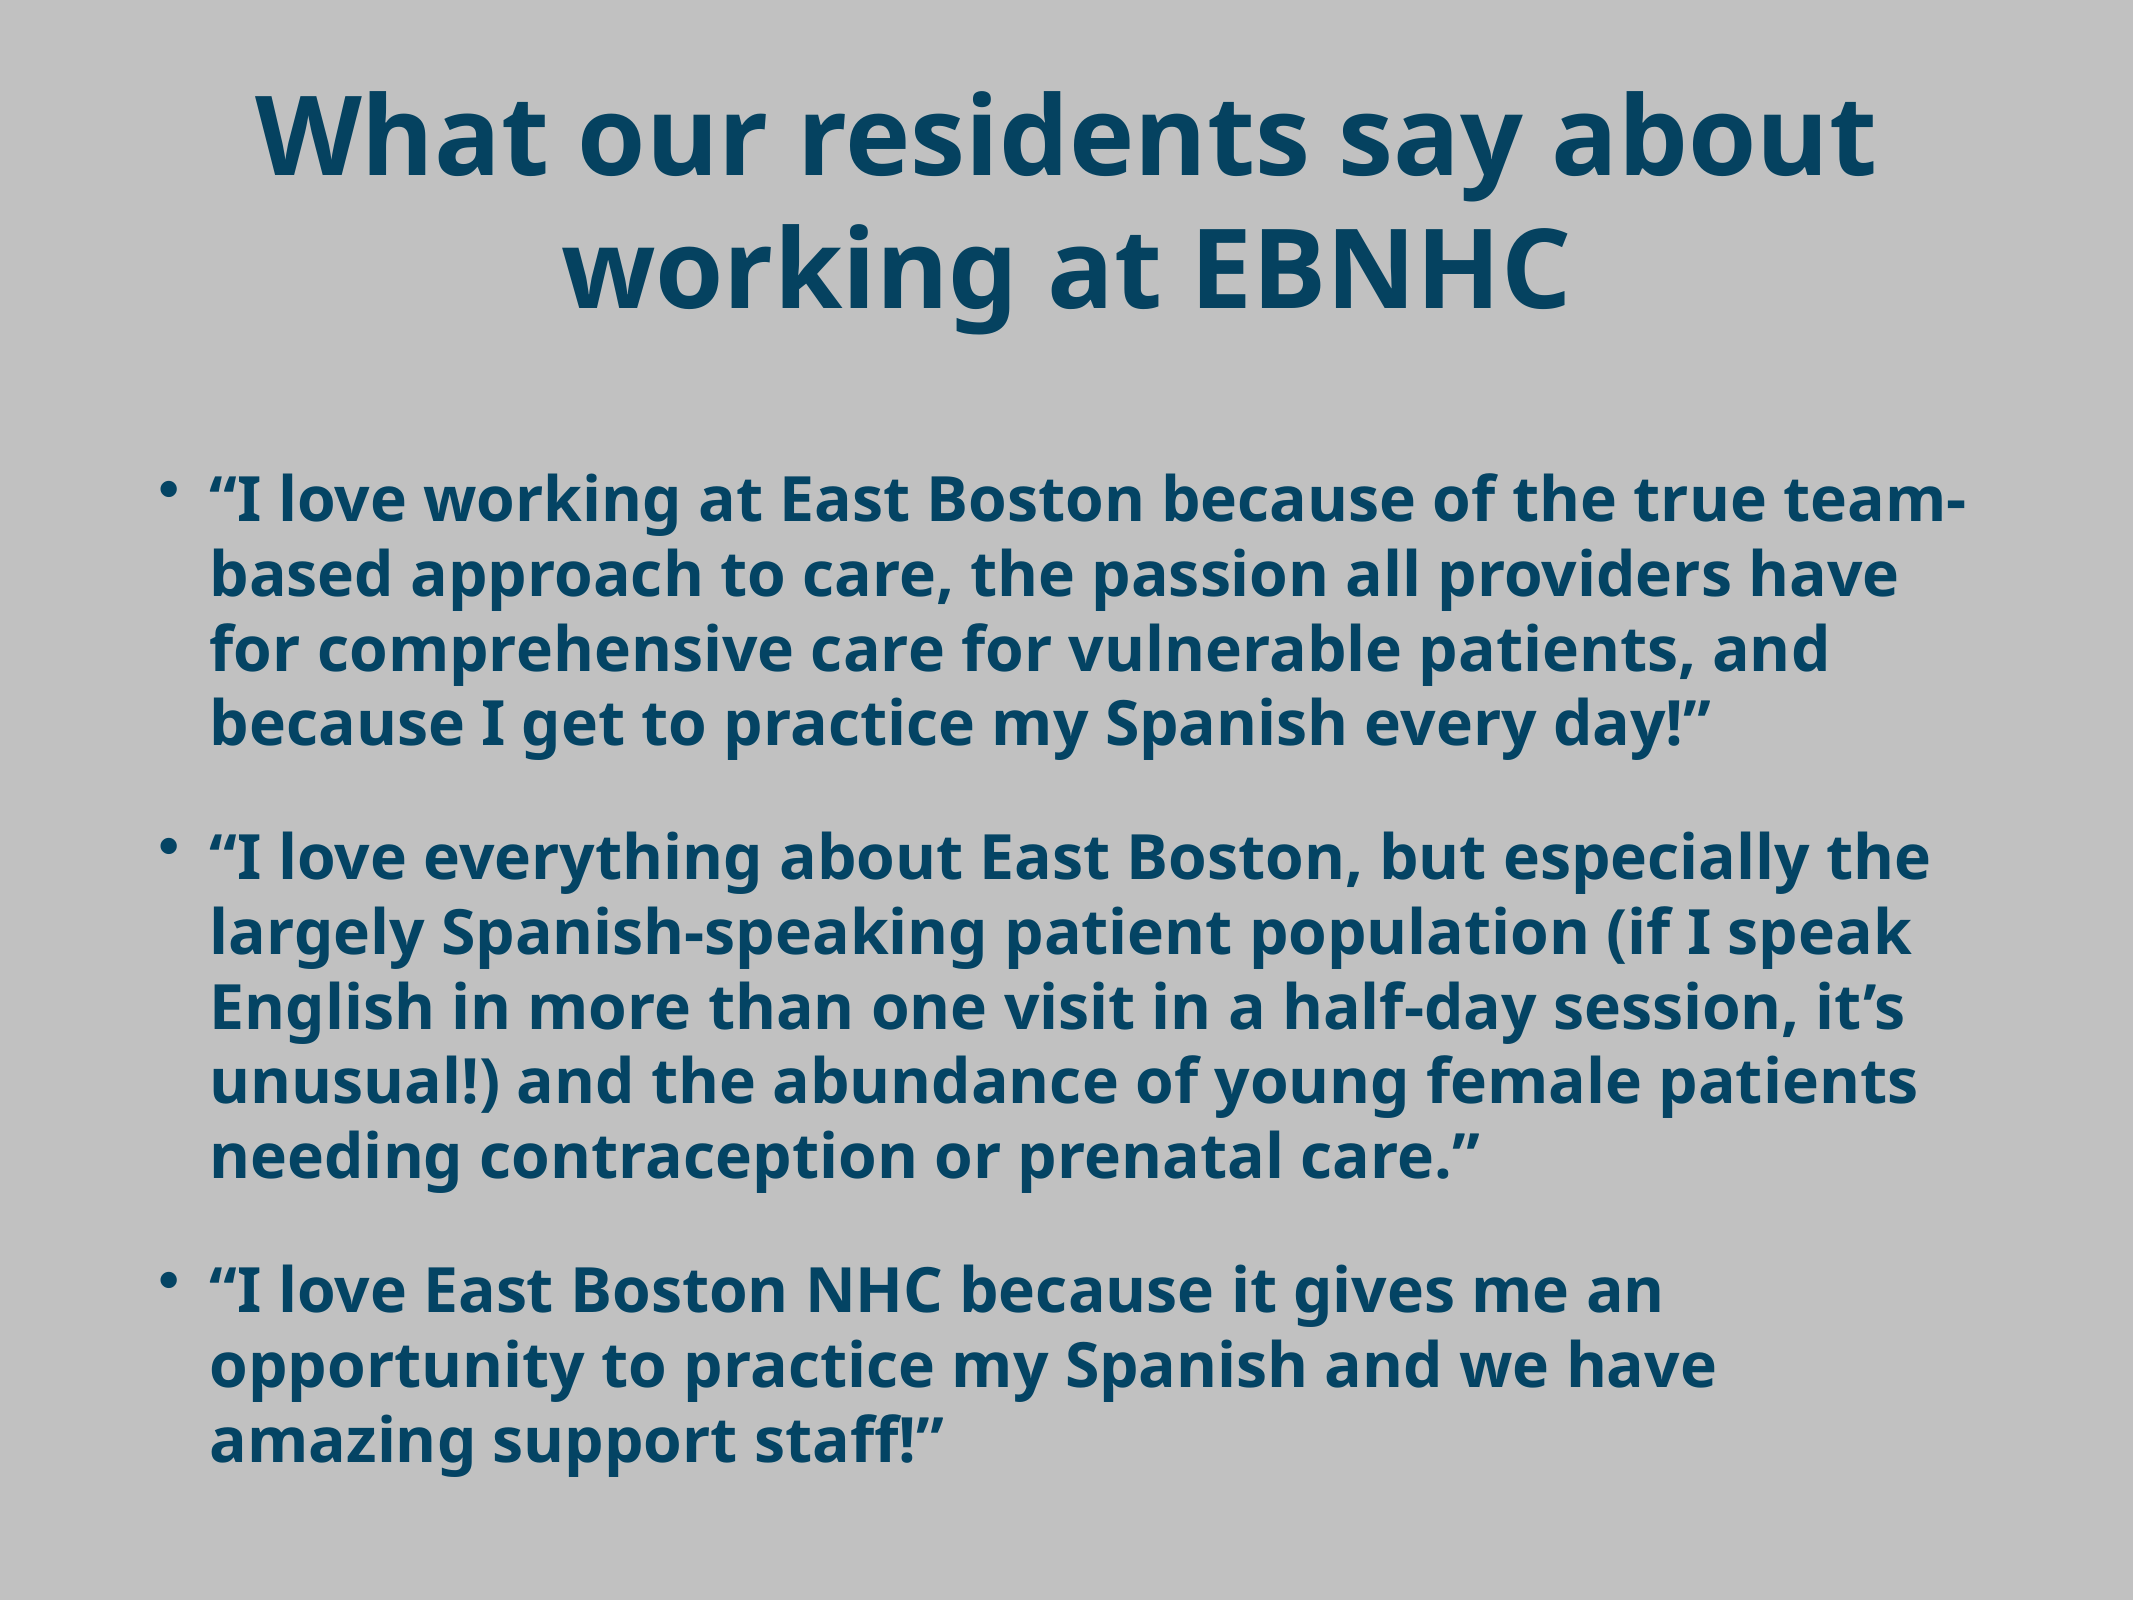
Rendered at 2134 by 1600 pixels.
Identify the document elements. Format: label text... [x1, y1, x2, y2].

title What our residents say about working at EBNHC [149, 51, 1984, 345]
list “I love working at East Boston because of the true team-based approach to care, the passion all providers have for comprehensive care for vulnerable patients, and because I get to practice my Spanish every day!” “I love everything about East Boston, but especially the largely Spanish-speaking patient population (if I speak English in more than one visit in a half-day session, it’s unusual!) and the abundance of young female patients needing contraception or prenatal care.” “I love East Boston NHC because it gives me an opportunity to practice my Spanish and we have amazing support staff!” [149, 445, 1984, 1488]
